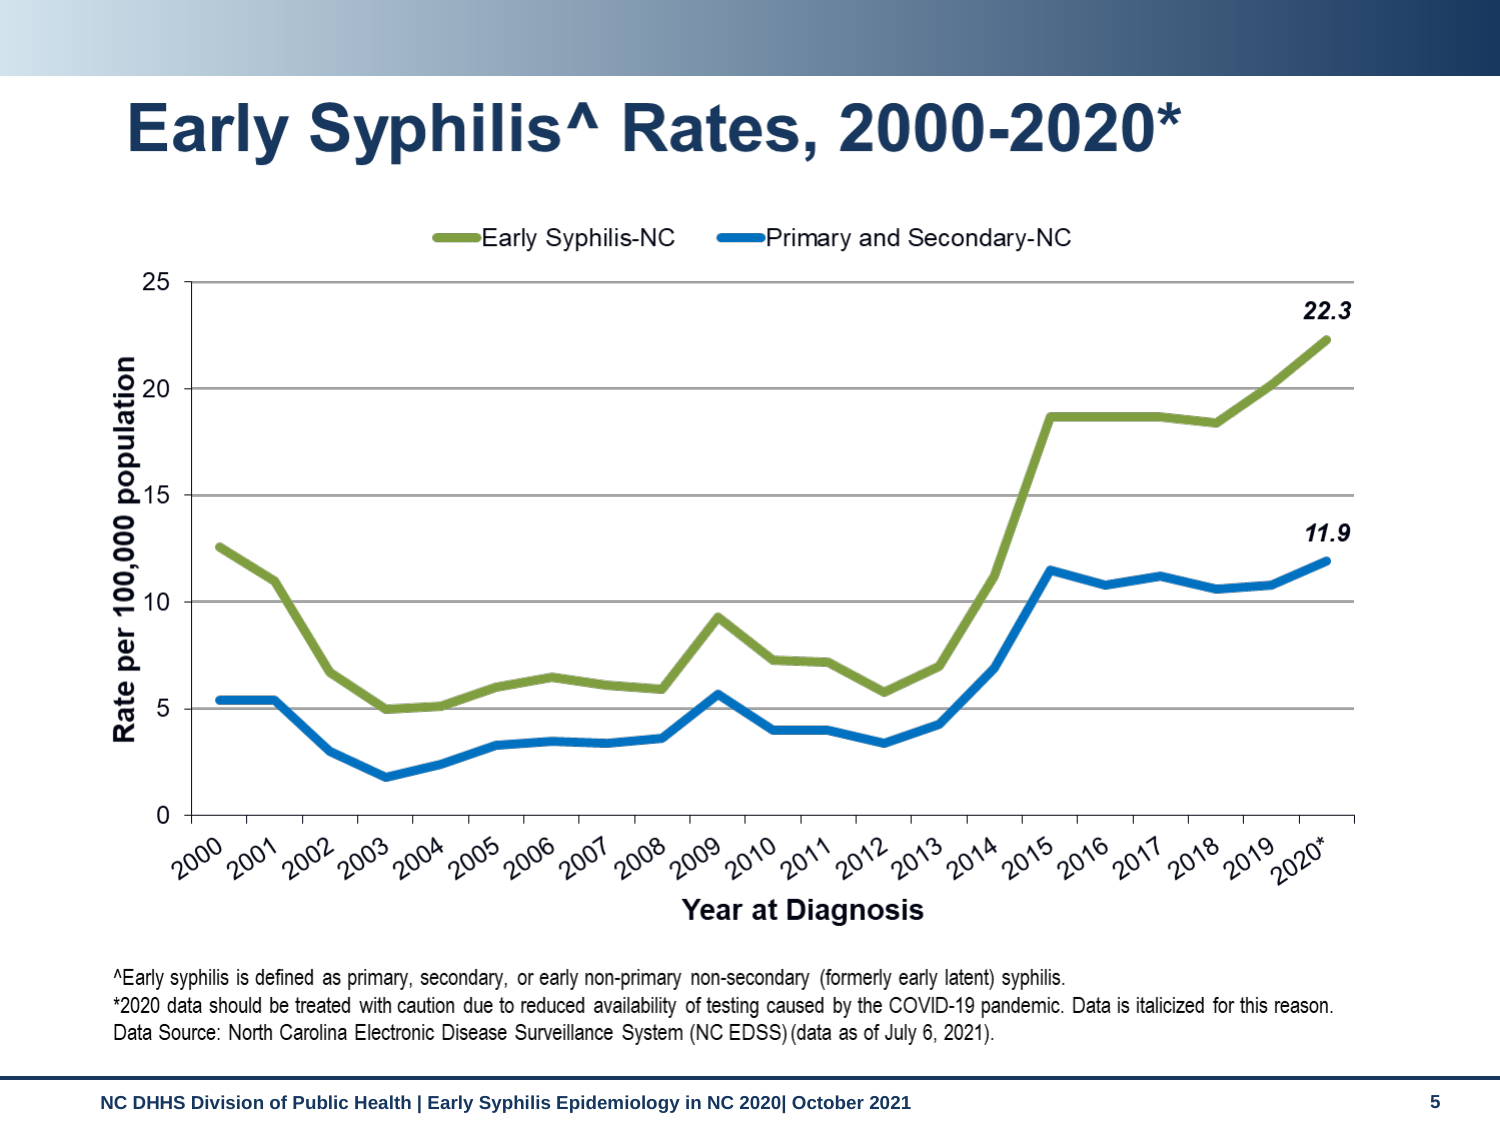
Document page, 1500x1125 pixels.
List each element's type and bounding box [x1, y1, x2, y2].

picture [85, 65, 1414, 1059]
